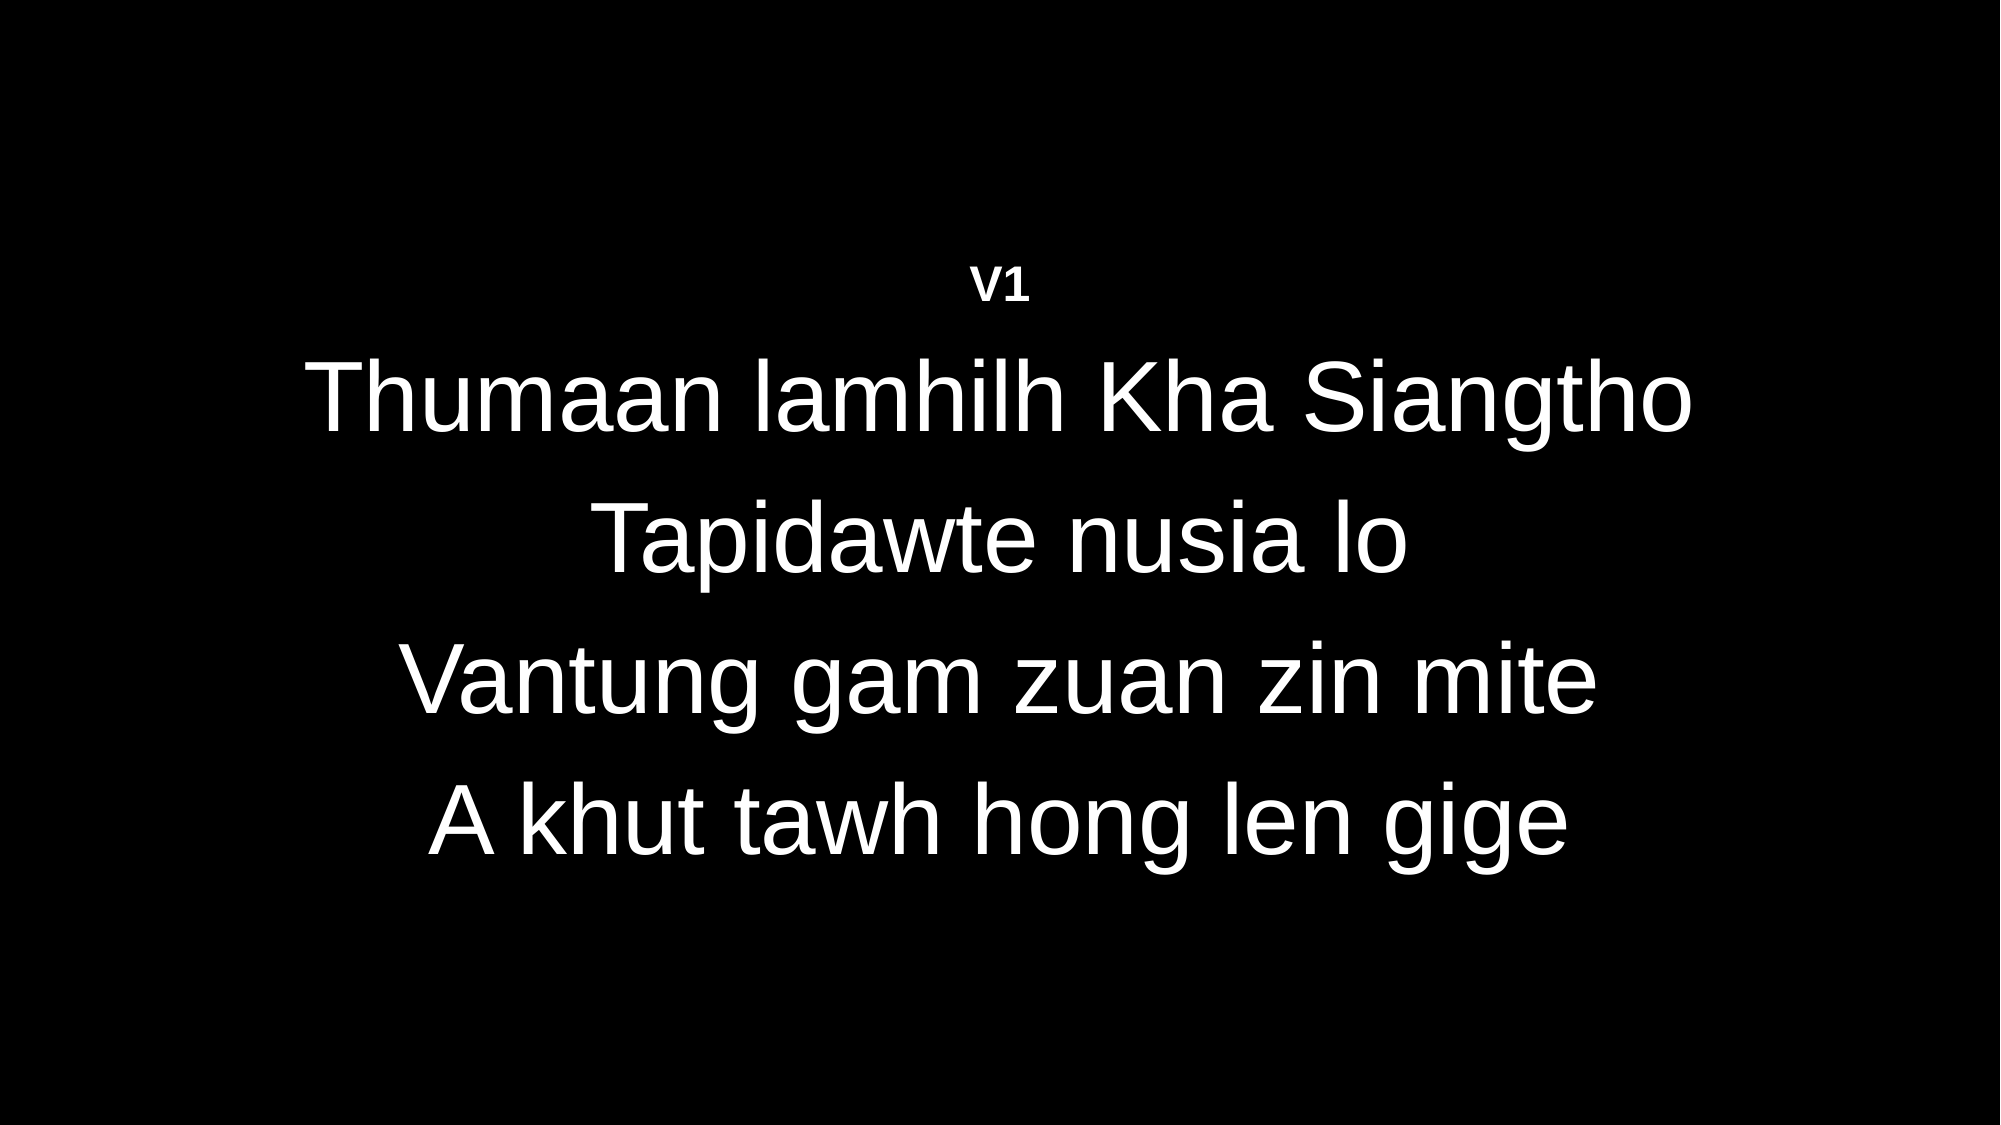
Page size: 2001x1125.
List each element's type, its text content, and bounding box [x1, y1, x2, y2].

list V1 Thumaan lamhilh Kha Siangtho Tapidawte nusia lo Vantung gam zuan zin mite A khut tawh hong len gige [68, 75, 1932, 1050]
